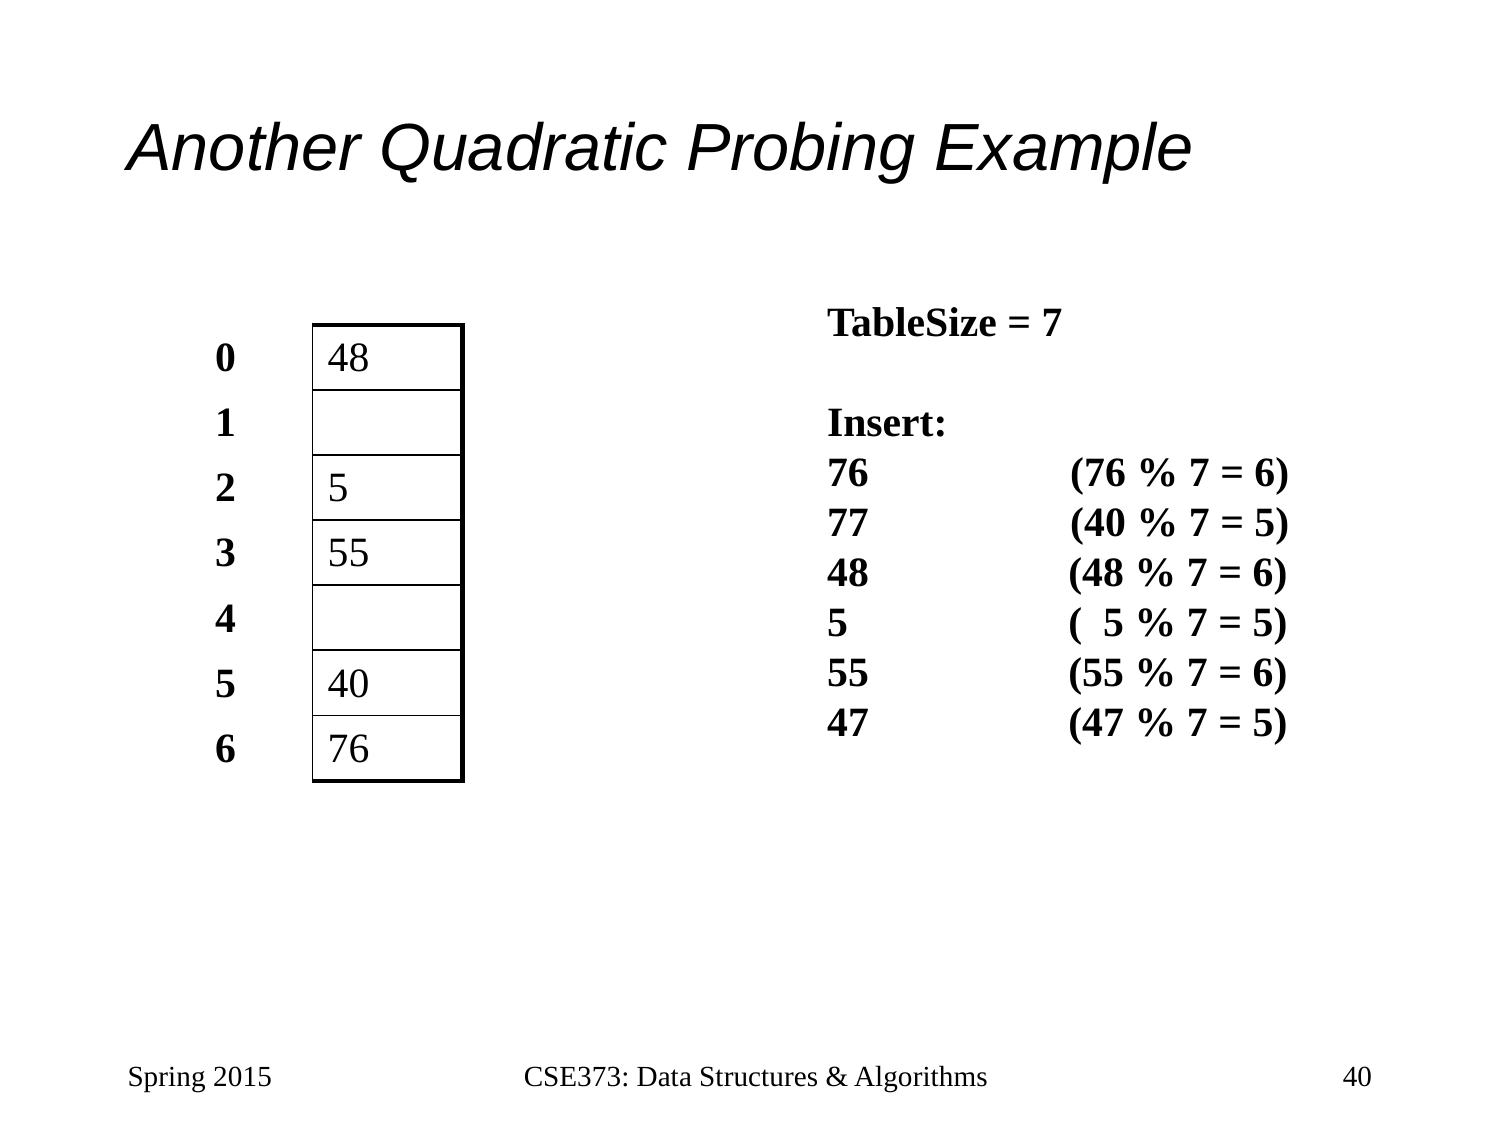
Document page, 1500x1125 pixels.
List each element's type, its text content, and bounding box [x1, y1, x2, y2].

table_cell 6 [200, 715, 312, 781]
table_cell 3 [200, 520, 312, 585]
table_cell 76 [313, 716, 460, 779]
table_cell 1 [200, 390, 312, 455]
footer CSE373: Data Structures & Algorithms [474, 1049, 1038, 1125]
table_cell 4 [200, 585, 312, 650]
table_cell 5 [200, 650, 312, 715]
table_cell 40 [313, 651, 460, 715]
table_header 0 [200, 325, 312, 390]
text_box TableSize = 7 Insert: (76 % 7 = 6) (40 % 7 = 5) 48 (48 % 7 = 6) 5 ( 5 % 7 = 5) 55 (55 % 7 = 6) 47 (47 % 7 = 5) [812, 287, 1325, 853]
slide_number Spring 2015 [112, 1049, 426, 1125]
table_cell [313, 391, 460, 454]
table_cell [313, 586, 460, 649]
table_cell 2 [200, 455, 312, 520]
table_cell 5 [313, 456, 460, 519]
table_header 48 [313, 327, 460, 389]
table_cell 55 [313, 521, 460, 584]
title Another Quadratic Probing Example [112, 49, 1388, 238]
slide_number 40 [1074, 1049, 1388, 1125]
